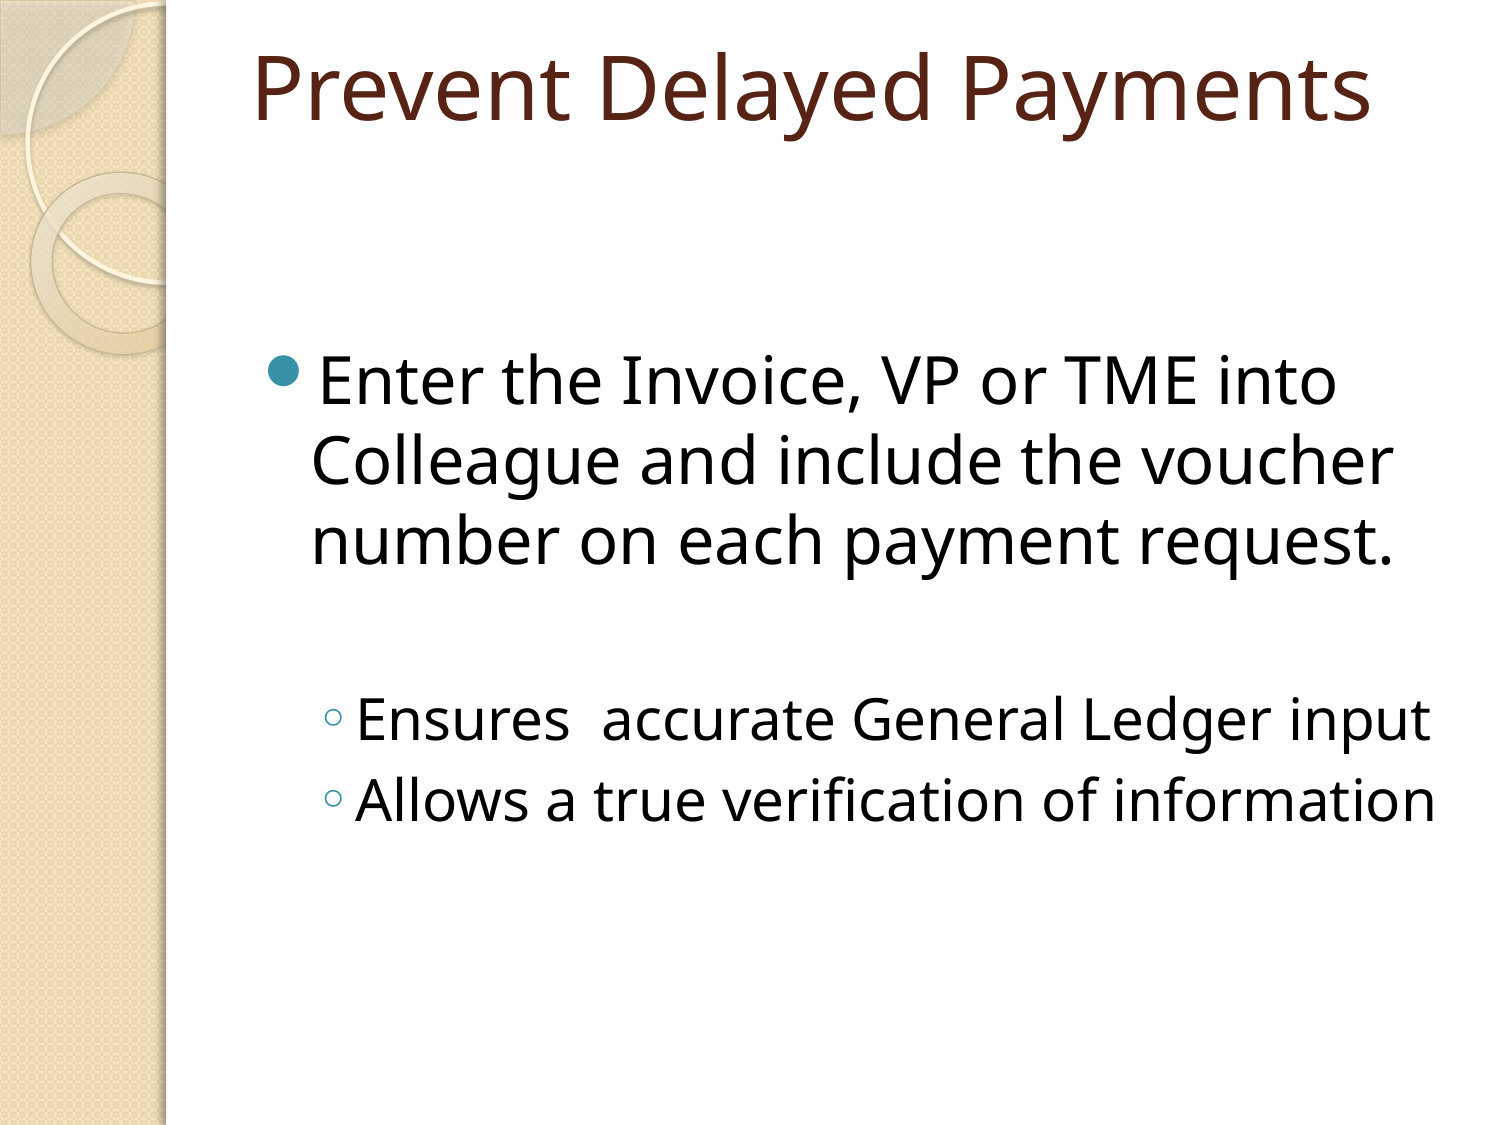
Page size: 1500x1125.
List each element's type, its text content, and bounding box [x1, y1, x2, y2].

title Prevent Delayed Payments [235, 45, 1466, 233]
list Enter the Invoice, VP or TME into Colleague and include the voucher number on each payment request. Ensures accurate General Ledger input Allows a true verification of information [235, 237, 1466, 1025]
